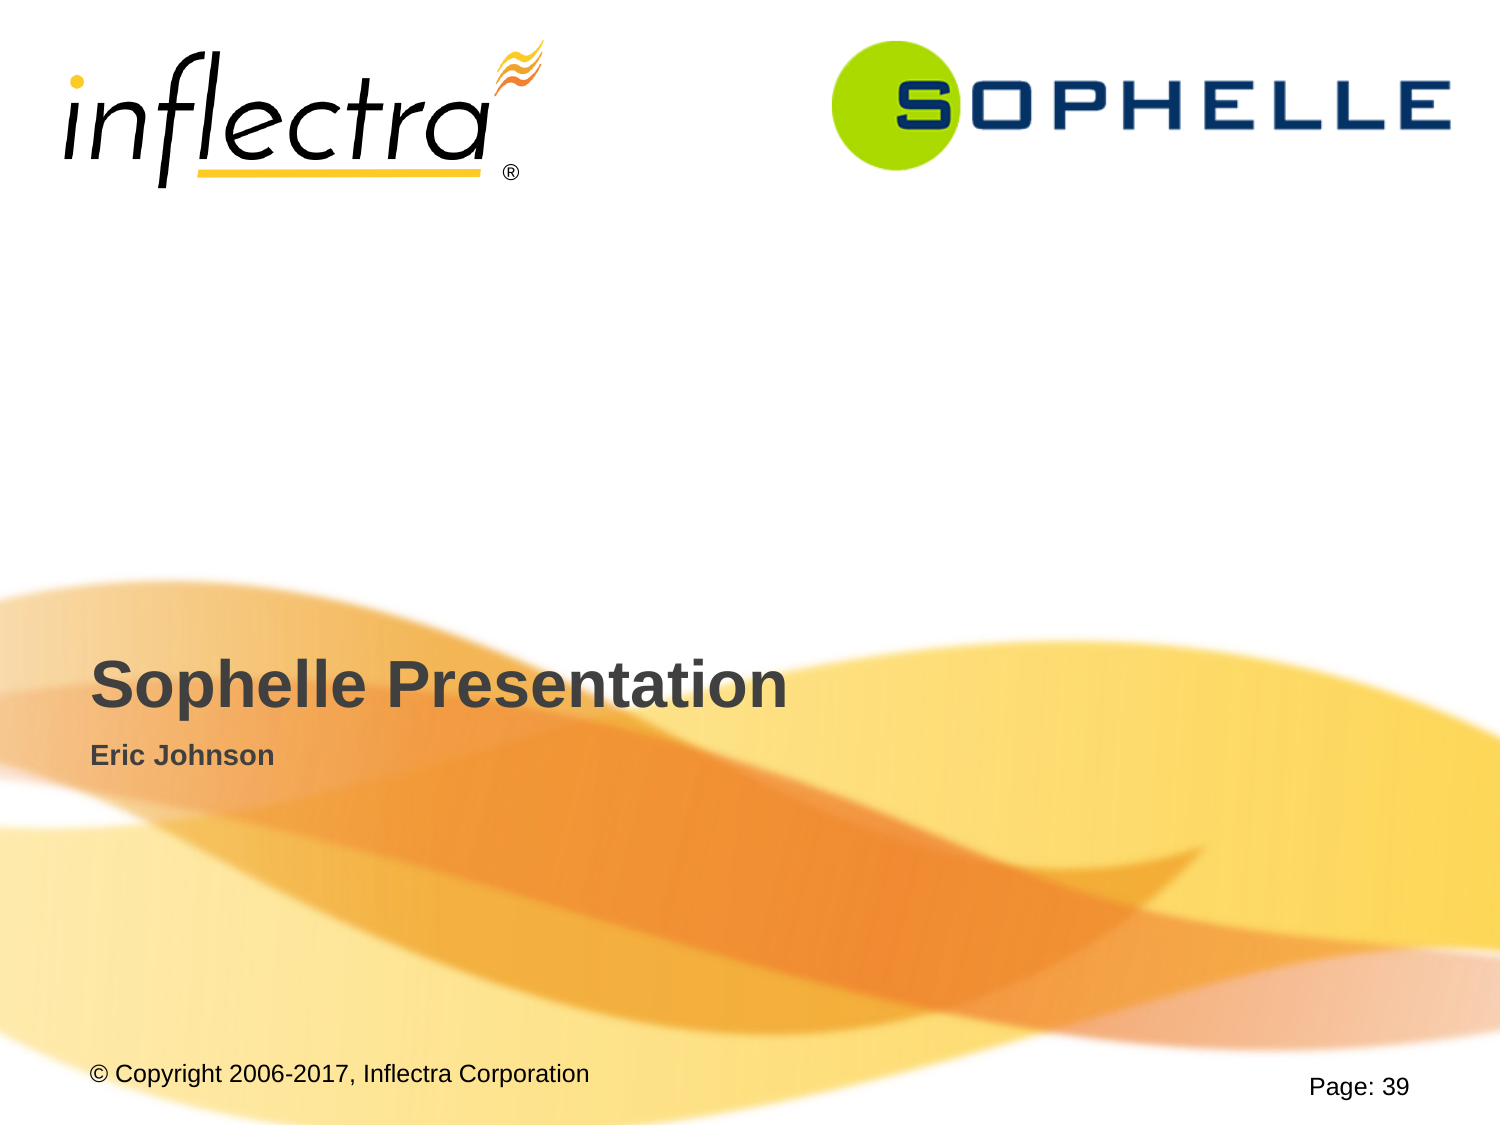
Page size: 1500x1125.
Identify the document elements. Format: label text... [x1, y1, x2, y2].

picture [828, 37, 1463, 175]
slide_number Page: 39 [1074, 1062, 1425, 1103]
subtitle Eric Johnson [75, 728, 1438, 779]
title Sophelle Presentation [75, 637, 1438, 725]
picture [0, 512, 1500, 1125]
